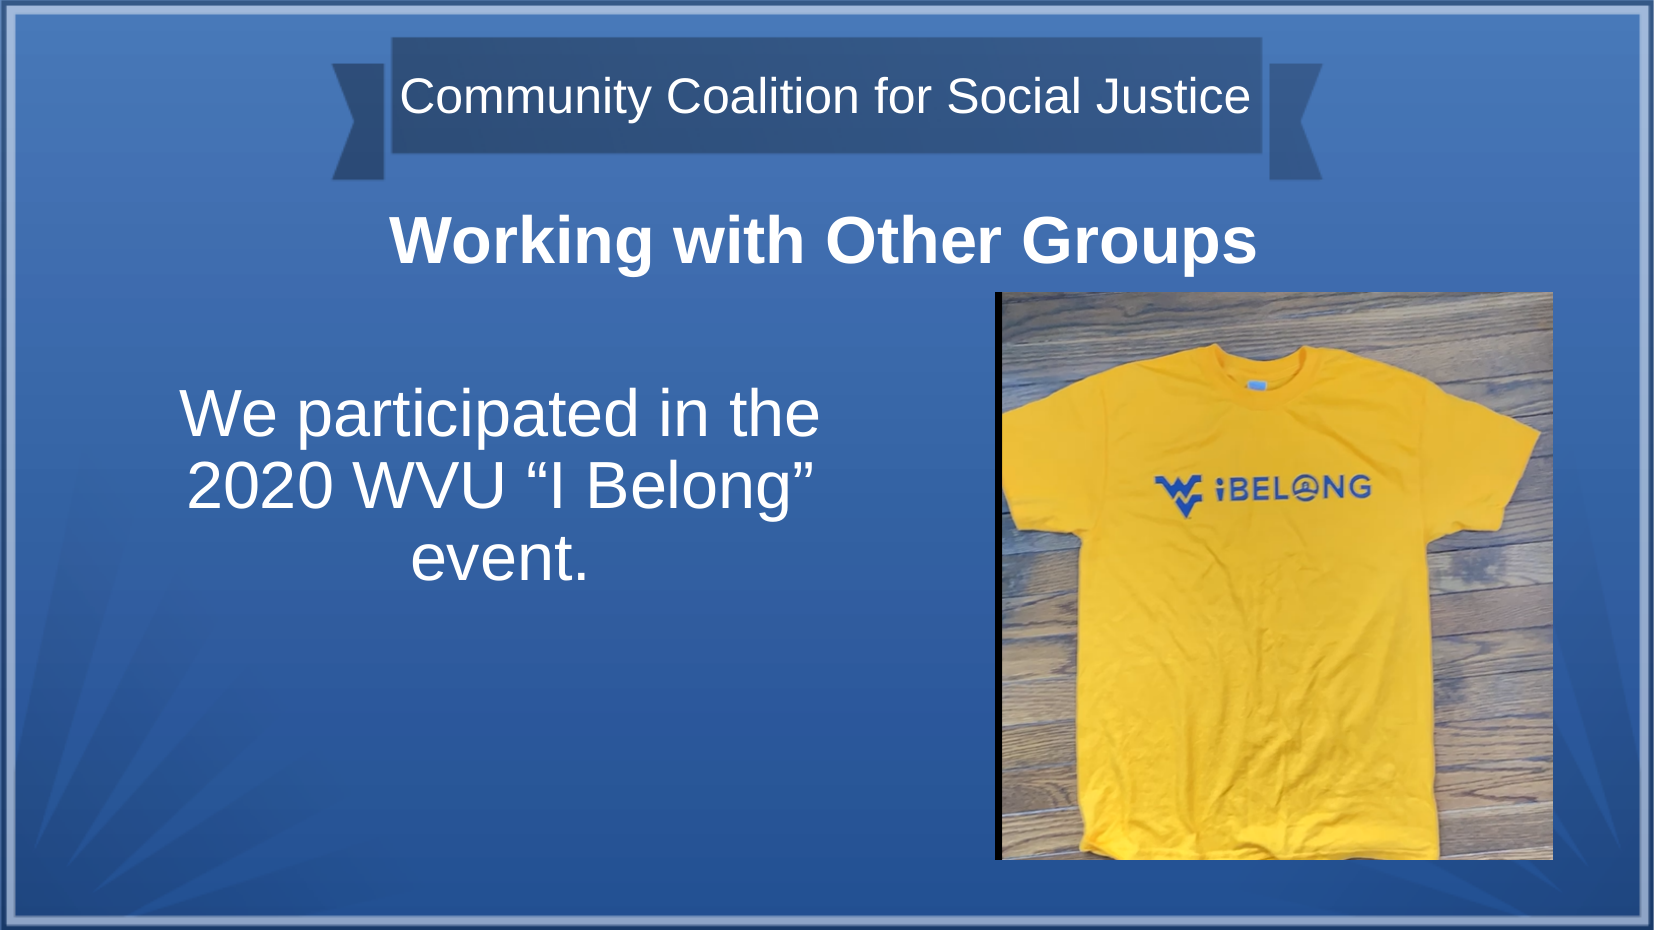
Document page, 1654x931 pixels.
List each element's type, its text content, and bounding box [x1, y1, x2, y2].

subtitle We participated in the 2020 WVU “I Belong” event. [66, 278, 897, 518]
text_box Working with Other Groups [374, 188, 1275, 279]
picture [0, 0, 1654, 930]
title Community Coalition for Social Justice [206, 21, 1445, 175]
